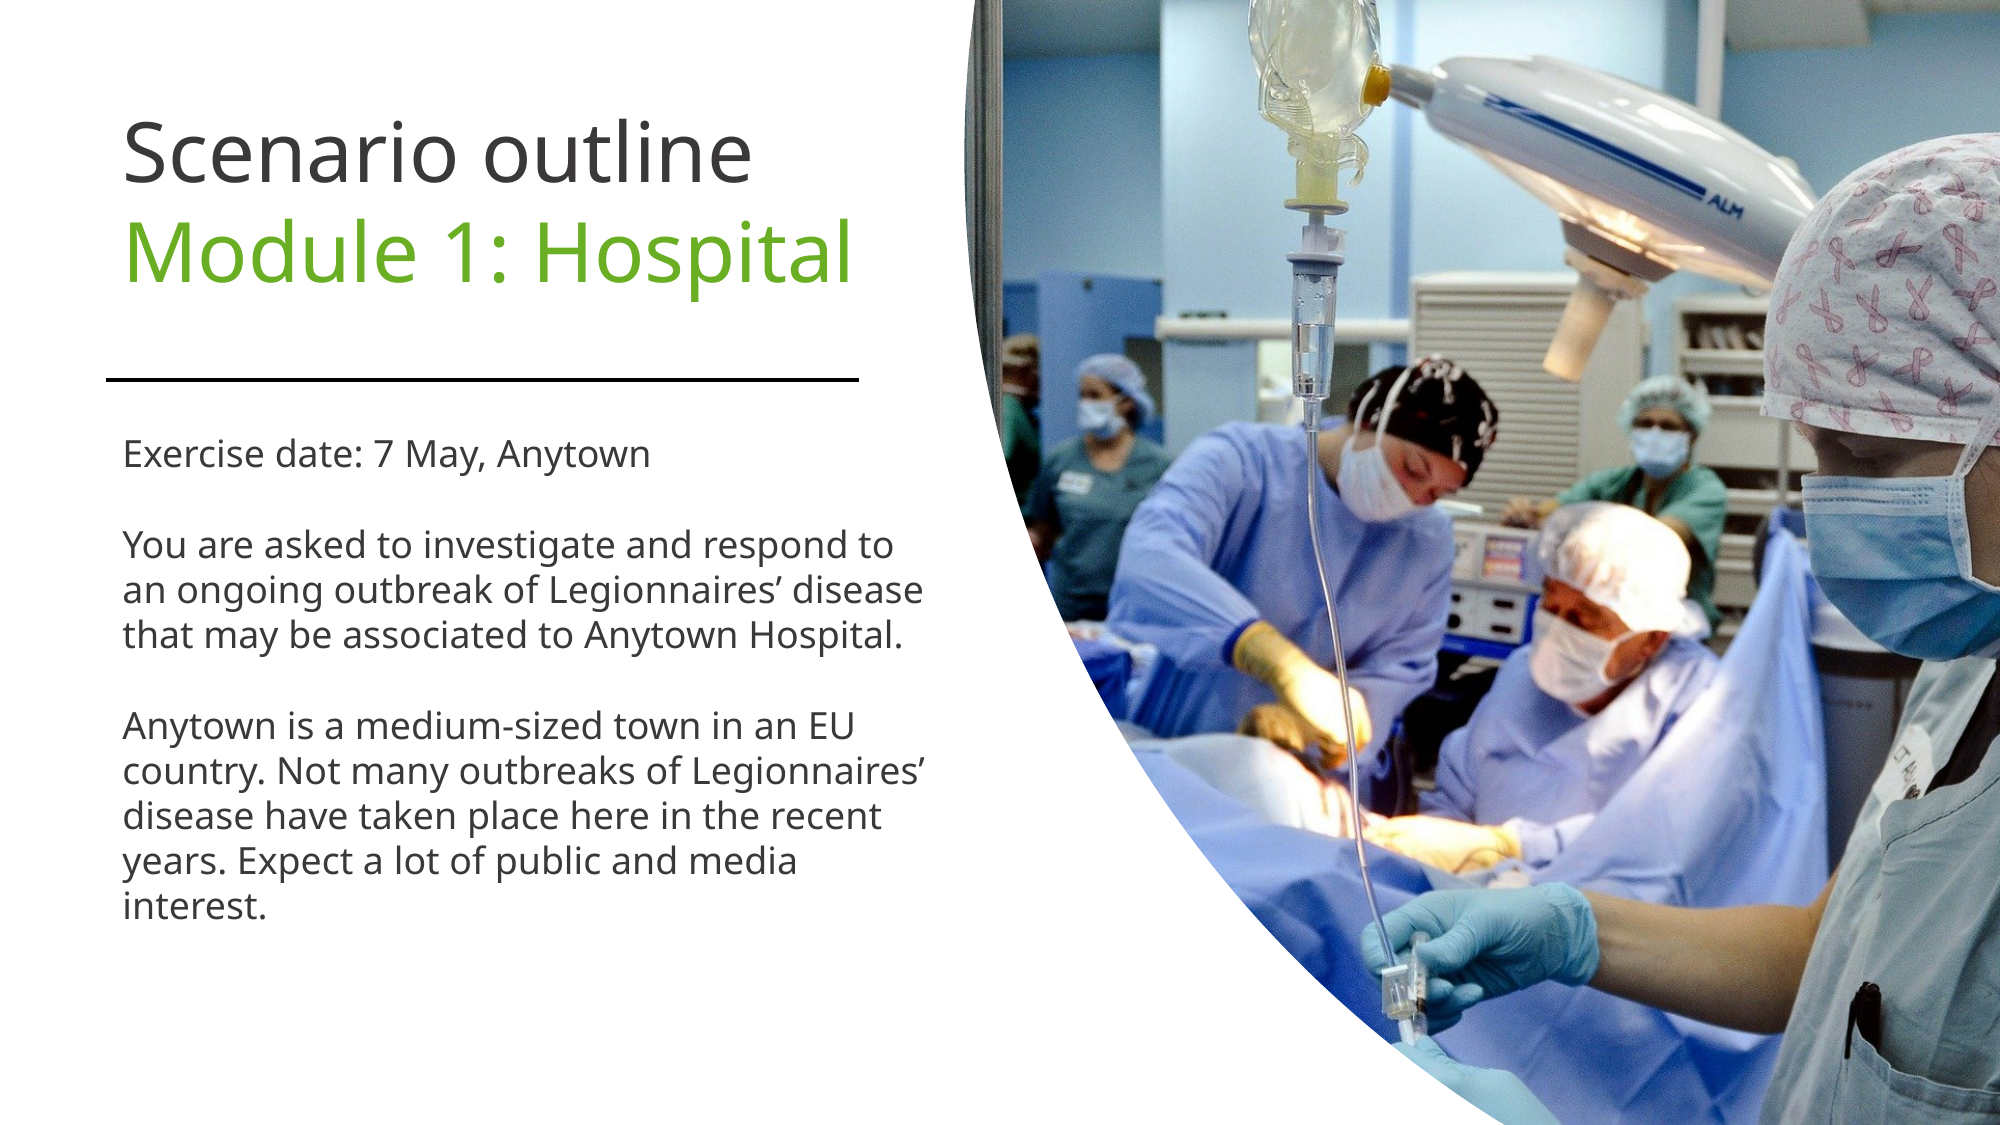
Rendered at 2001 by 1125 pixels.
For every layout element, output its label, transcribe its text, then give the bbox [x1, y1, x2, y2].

title Scenario outline Module 1: Hospital [107, 59, 948, 338]
list Exercise date: 7 May, Anytown You are asked to investigate and respond to an ongoing outbreak of Legionnaires’ disease that may be associated to Anytown Hospital. Anytown is a medium-sized town in an EU country. Not many outbreaks of Legionnaires’ disease have taken place here in the recent years. Expect a lot of public and media interest. [107, 422, 948, 991]
picture [964, 0, 2000, 1125]
